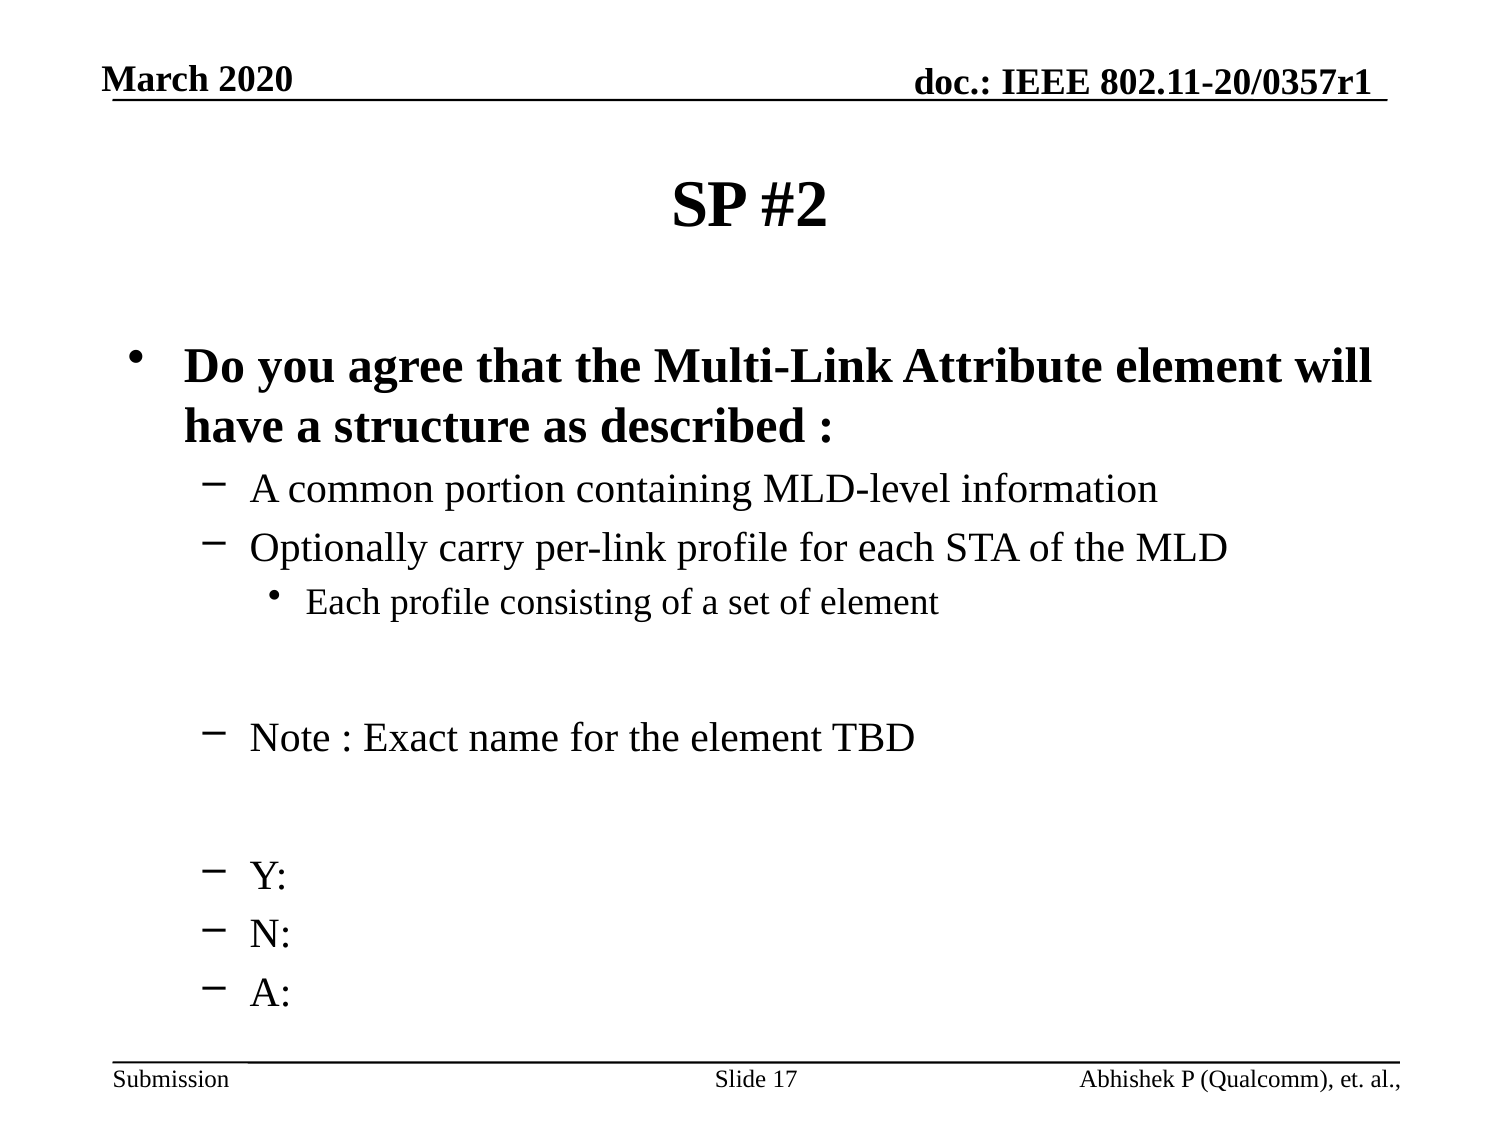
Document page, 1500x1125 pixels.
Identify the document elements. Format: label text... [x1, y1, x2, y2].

slide_number Slide 17 [712, 1061, 801, 1093]
footer Abhishek P (Qualcomm), et. al., [949, 1061, 1402, 1093]
list Do you agree that the Multi-Link Attribute element will have a structure as described : A common portion containing MLD-level information Optionally carry per-link profile for each STA of the MLD Each profile consisting of a set of element Note : Exact name for the element TBD Y: N: A: [112, 324, 1402, 1052]
title SP #2 [112, 112, 1388, 288]
